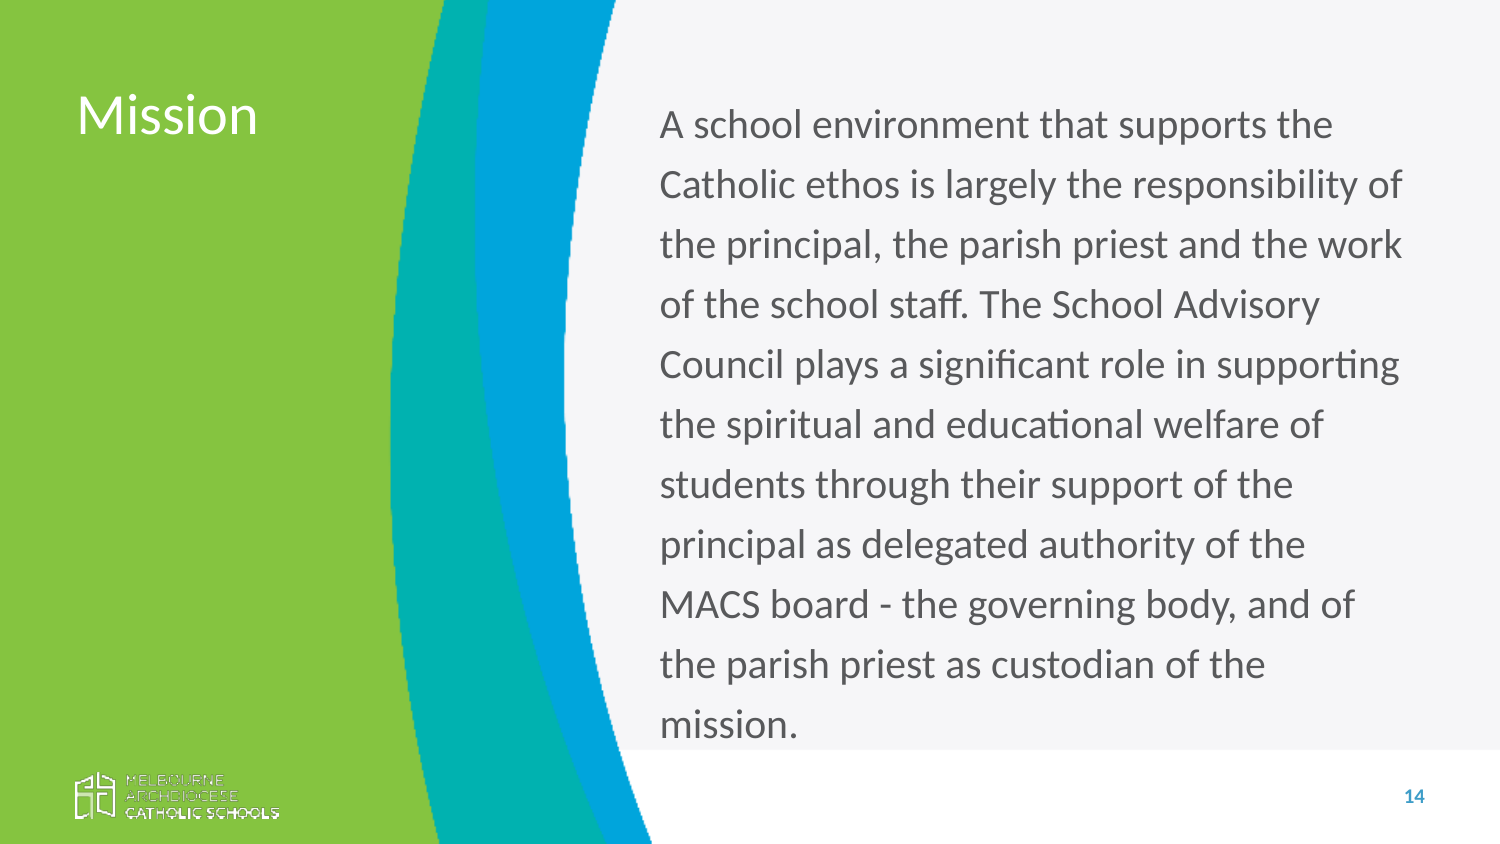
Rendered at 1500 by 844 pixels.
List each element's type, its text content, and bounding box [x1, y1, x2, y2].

list A school environment that supports the Catholic ethos is largely the responsibility of the principal, the parish priest and the work of the school staff. The School Advisory Council plays a significant role in supporting the spiritual and educational welfare of students through their support of the principal as delegated authority of the MACS board - the governing body, and of the parish priest as custodian of the mission. [644, 79, 1424, 703]
list Mission [76, 79, 371, 452]
picture [564, 0, 1500, 844]
picture [0, 0, 605, 844]
